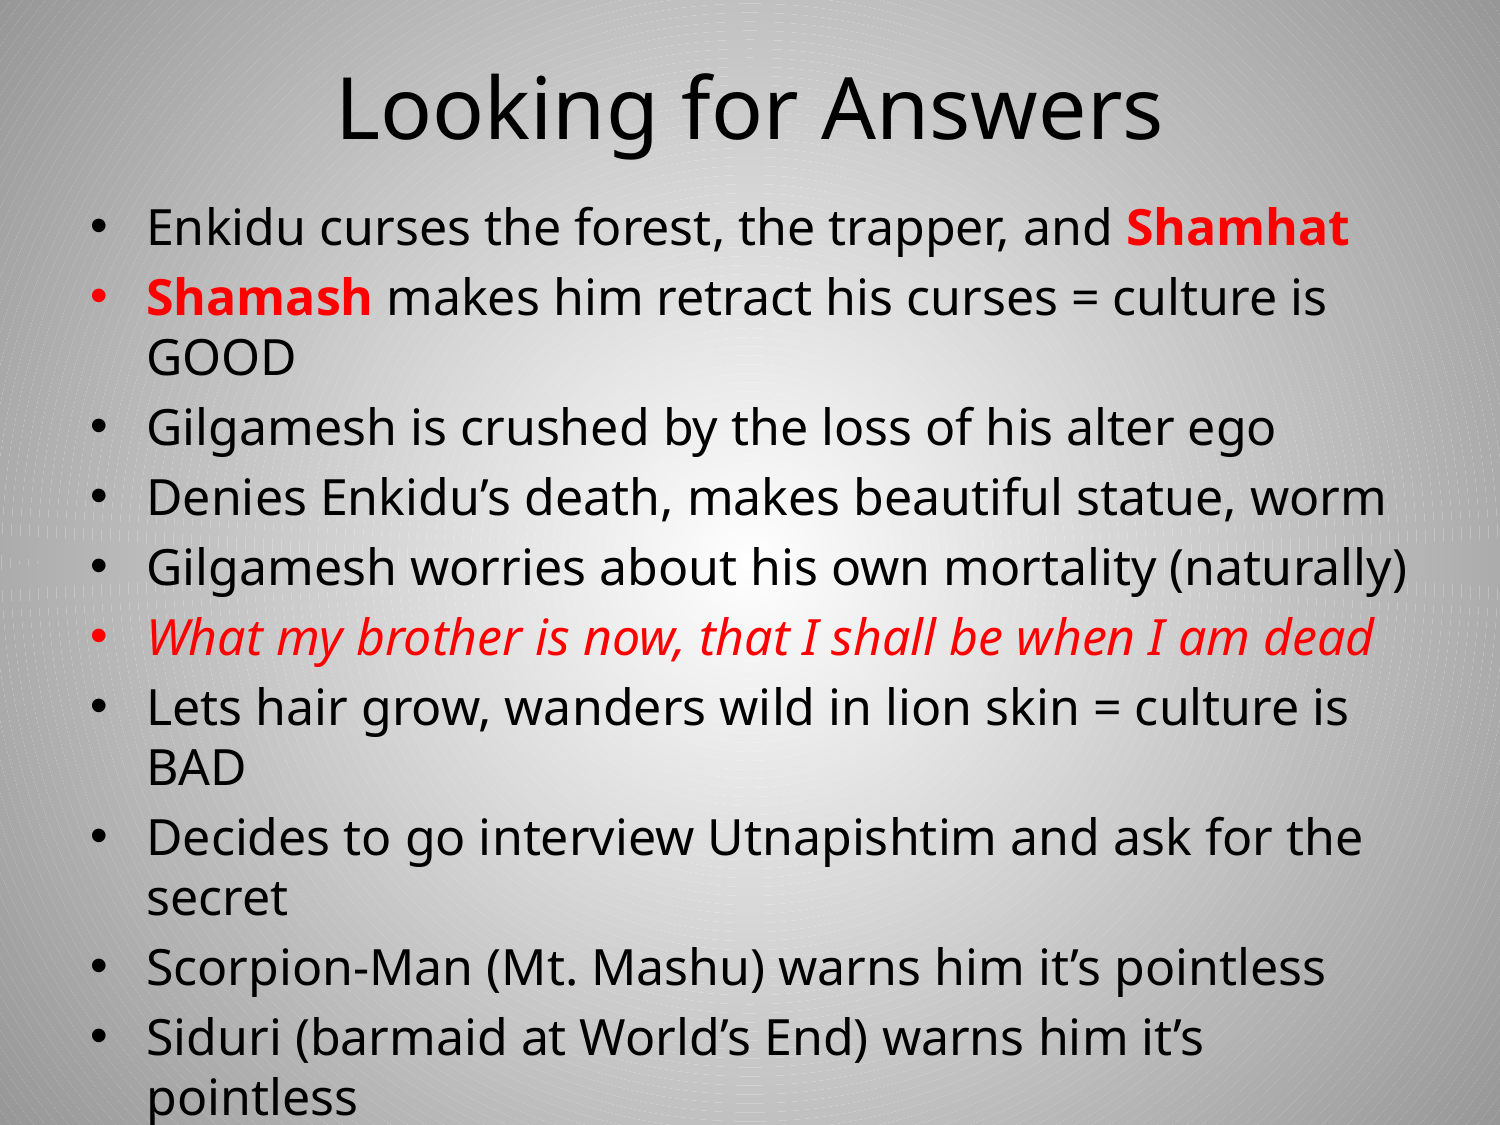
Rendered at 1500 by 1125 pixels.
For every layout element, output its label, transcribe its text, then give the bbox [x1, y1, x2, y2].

list Enkidu curses the forest, the trapper, and Shamhat Shamash makes him retract his curses = culture is GOOD Gilgamesh is crushed by the loss of his alter ego Denies Enkidu’s death, makes beautiful statue, worm Gilgamesh worries about his own mortality (naturally) What my brother is now, that I shall be when I am dead Lets hair grow, wanders wild in lion skin = culture is BAD Decides to go interview Utnapishtim and ask for the secret Scorpion-Man (Mt. Mashu) warns him it’s pointless Siduri (barmaid at World’s End) warns him it’s pointless [75, 187, 1425, 1088]
title Looking for Answers [75, 45, 1425, 165]
